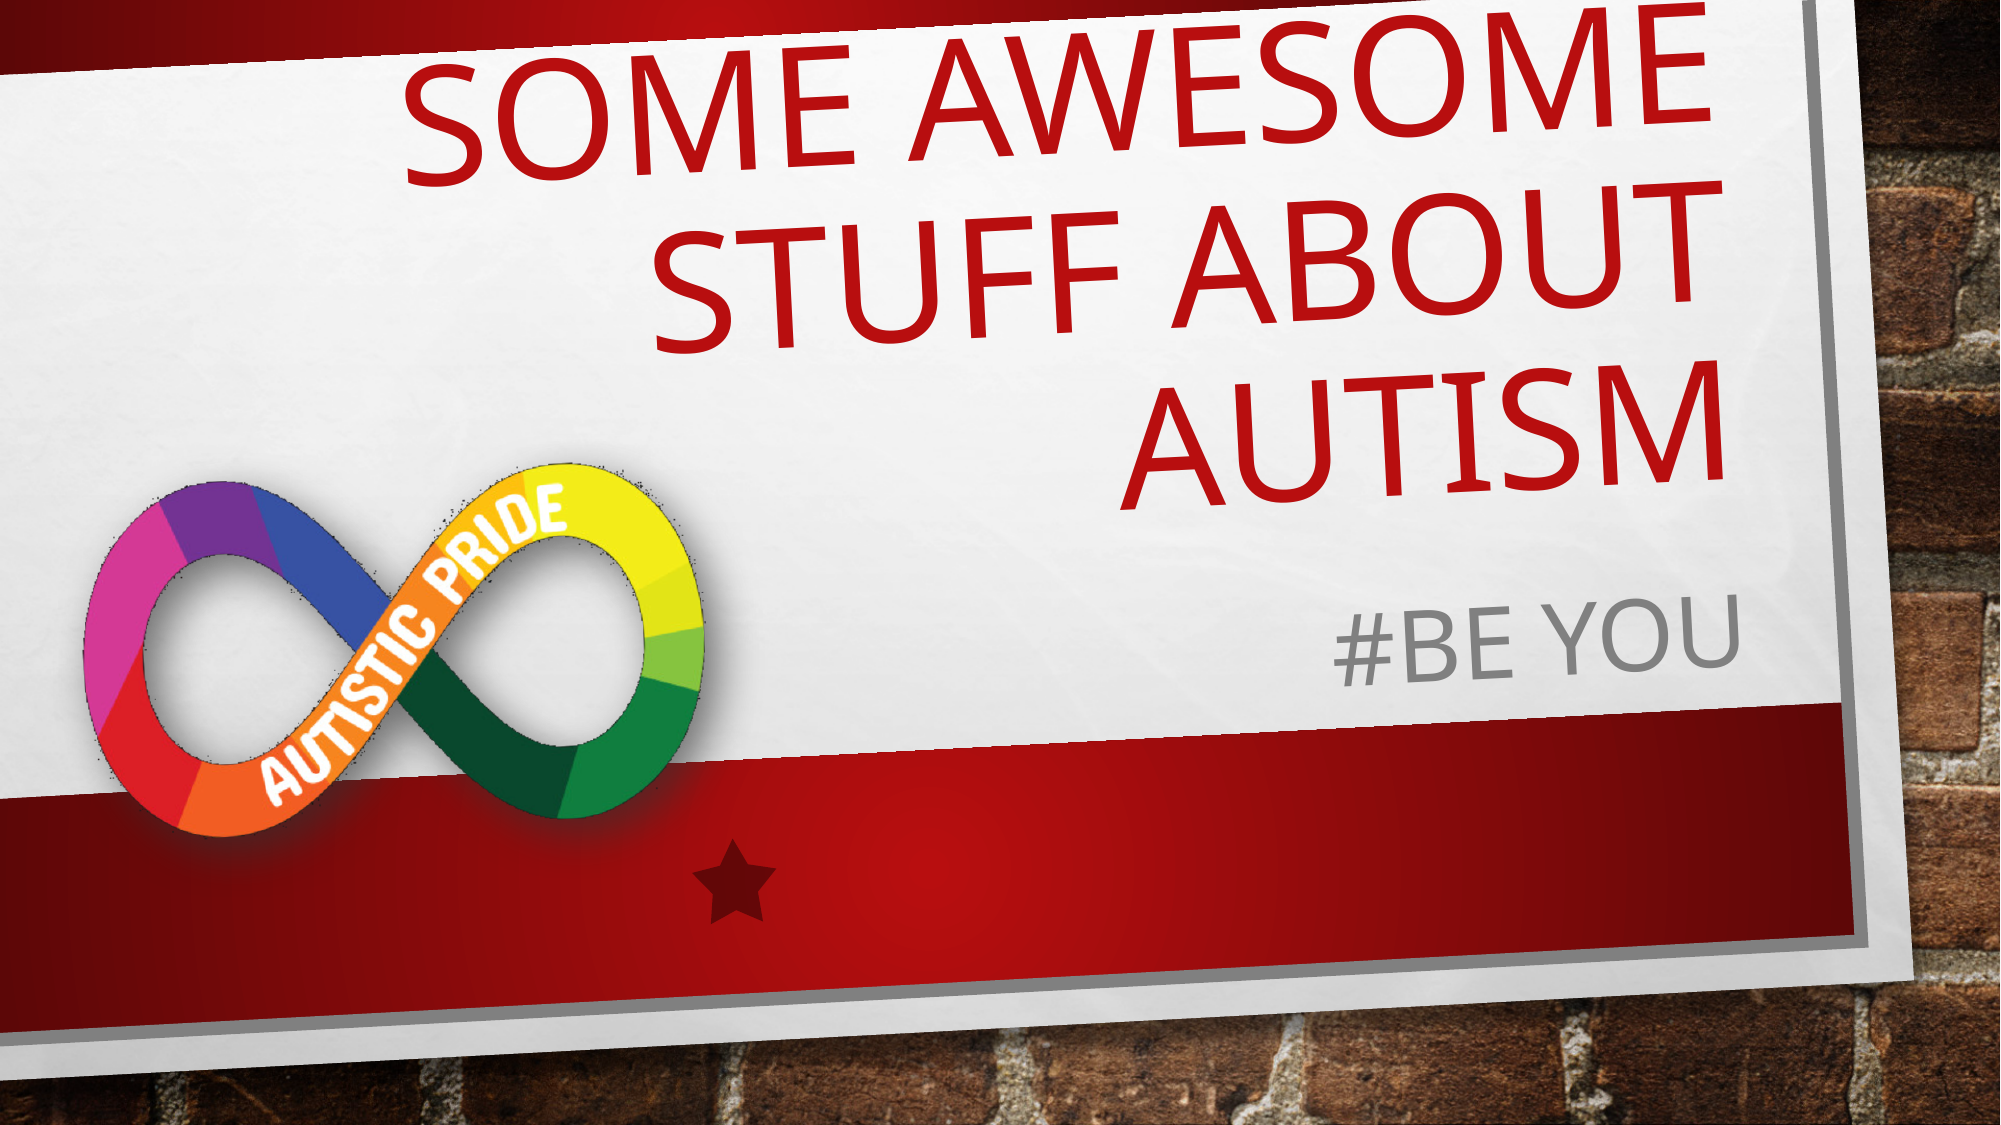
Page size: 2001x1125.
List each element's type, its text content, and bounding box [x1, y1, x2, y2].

title Some awesome stuff about autism [135, 67, 1758, 570]
subtitle #Be YOu [820, 533, 1763, 673]
picture [0, 0, 2000, 1125]
picture [1, 407, 787, 904]
